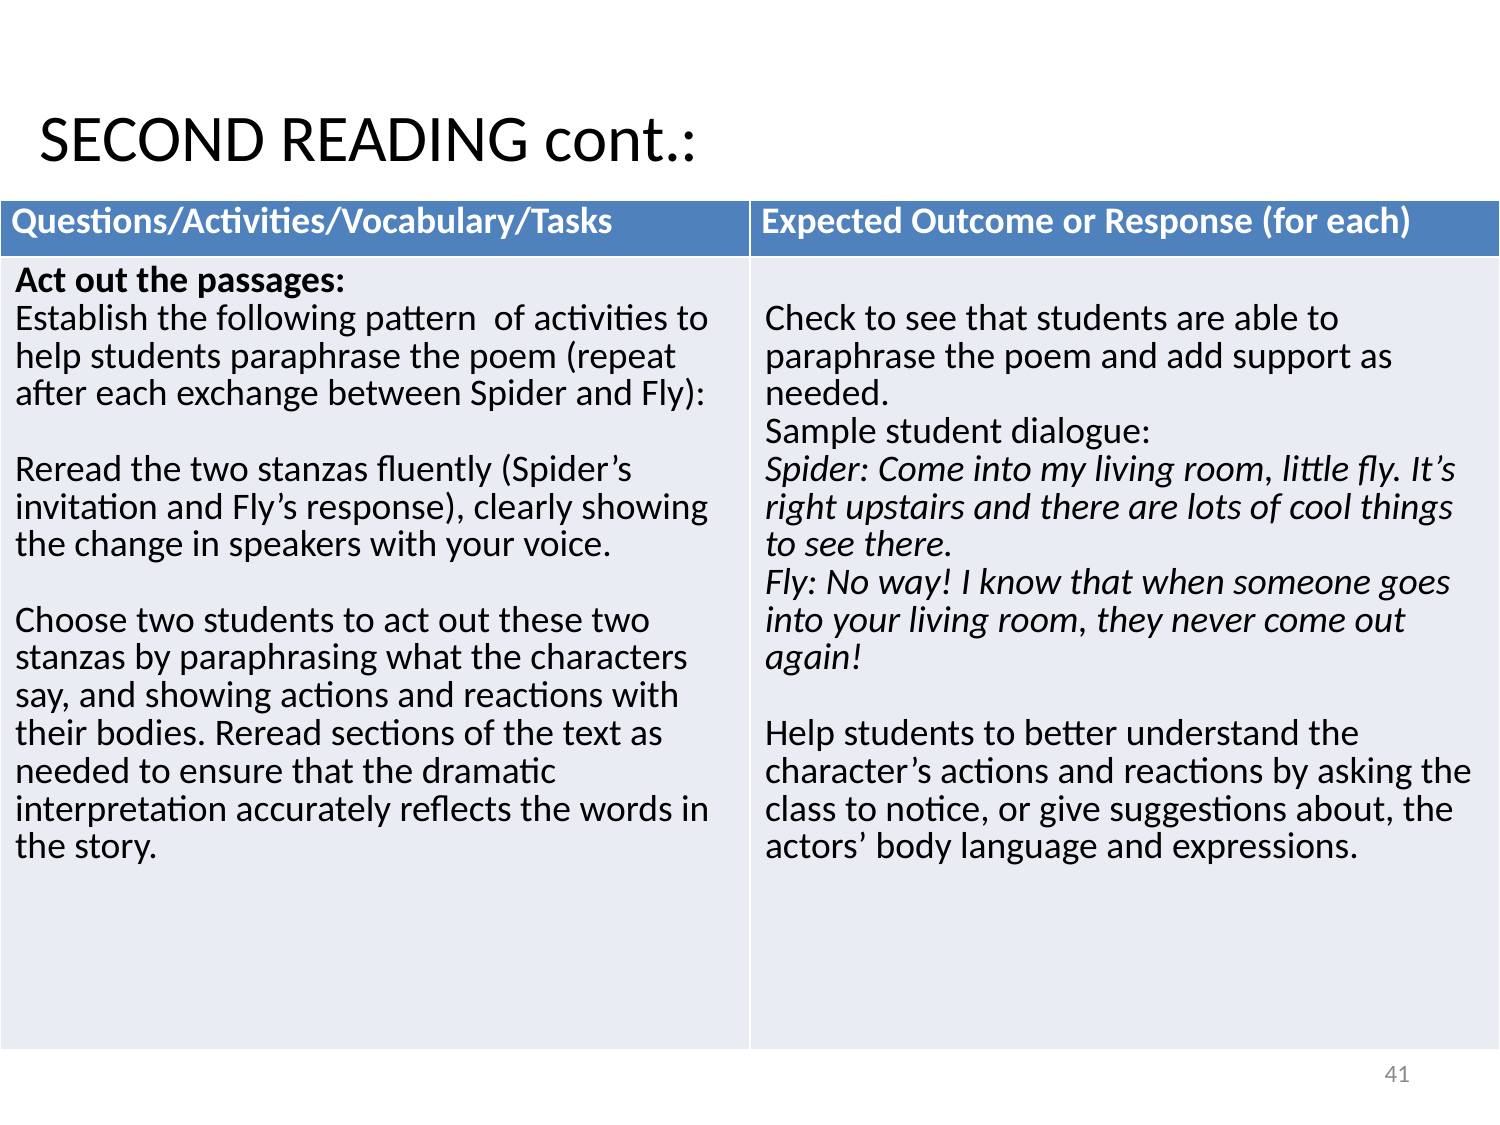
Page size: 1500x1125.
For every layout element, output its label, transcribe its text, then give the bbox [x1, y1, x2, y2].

table_cell Check to see that students are able to paraphrase the poem and add support as needed. Sample student dialogue: Spider: Come into my living room, little fly. It’s right upstairs and there are lots of cool things to see there. Fly: No way! I know that when someone goes into your living room, they never come out again! Help students to better understand the character’s actions and reactions by asking the class to notice, or give suggestions about, the actors’ body language and expressions. [751, 258, 1499, 1049]
table_header Questions/Activities/Vocabulary/Tasks [1, 201, 749, 256]
table_header Expected Outcome or Response (for each) [751, 201, 1499, 256]
slide_number 41 [1074, 1042, 1425, 1103]
table_cell Act out the passages: Establish the following pattern of activities to help students paraphrase the poem (repeat after each exchange between Spider and Fly): Reread the two stanzas fluently (Spider’s invitation and Fly’s response), clearly showing the change in speakers with your voice. Choose two students to act out these two stanzas by paraphrasing what the characters say, and showing actions and reactions with their bodies. Reread sections of the text as needed to ensure that the dramatic interpretation accurately reflects the words in the story. [1, 258, 749, 1049]
text_box SECOND READING cont.: [24, 75, 1450, 182]
